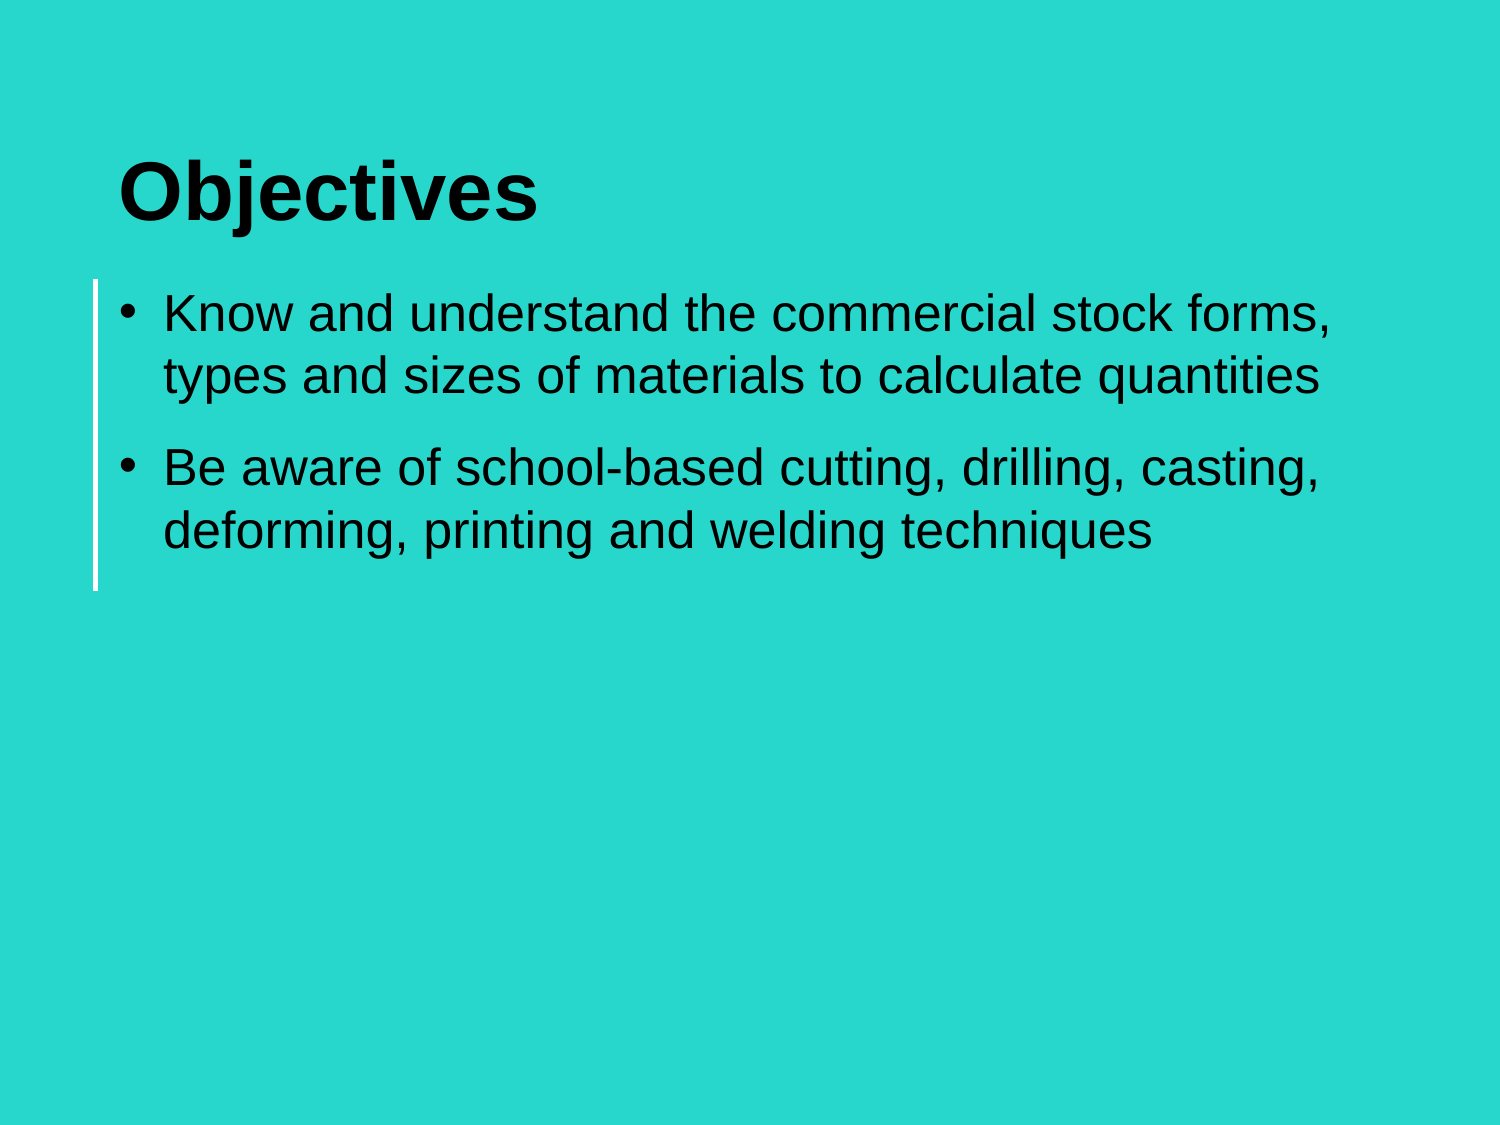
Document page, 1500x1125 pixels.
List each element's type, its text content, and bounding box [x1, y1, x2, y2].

list Objectives [118, 148, 1401, 259]
list Know and understand the commercial stock forms, types and sizes of materials to calculate quantities Be aware of school-based cutting, drilling, casting, deforming, printing and welding techniques [118, 279, 1409, 721]
